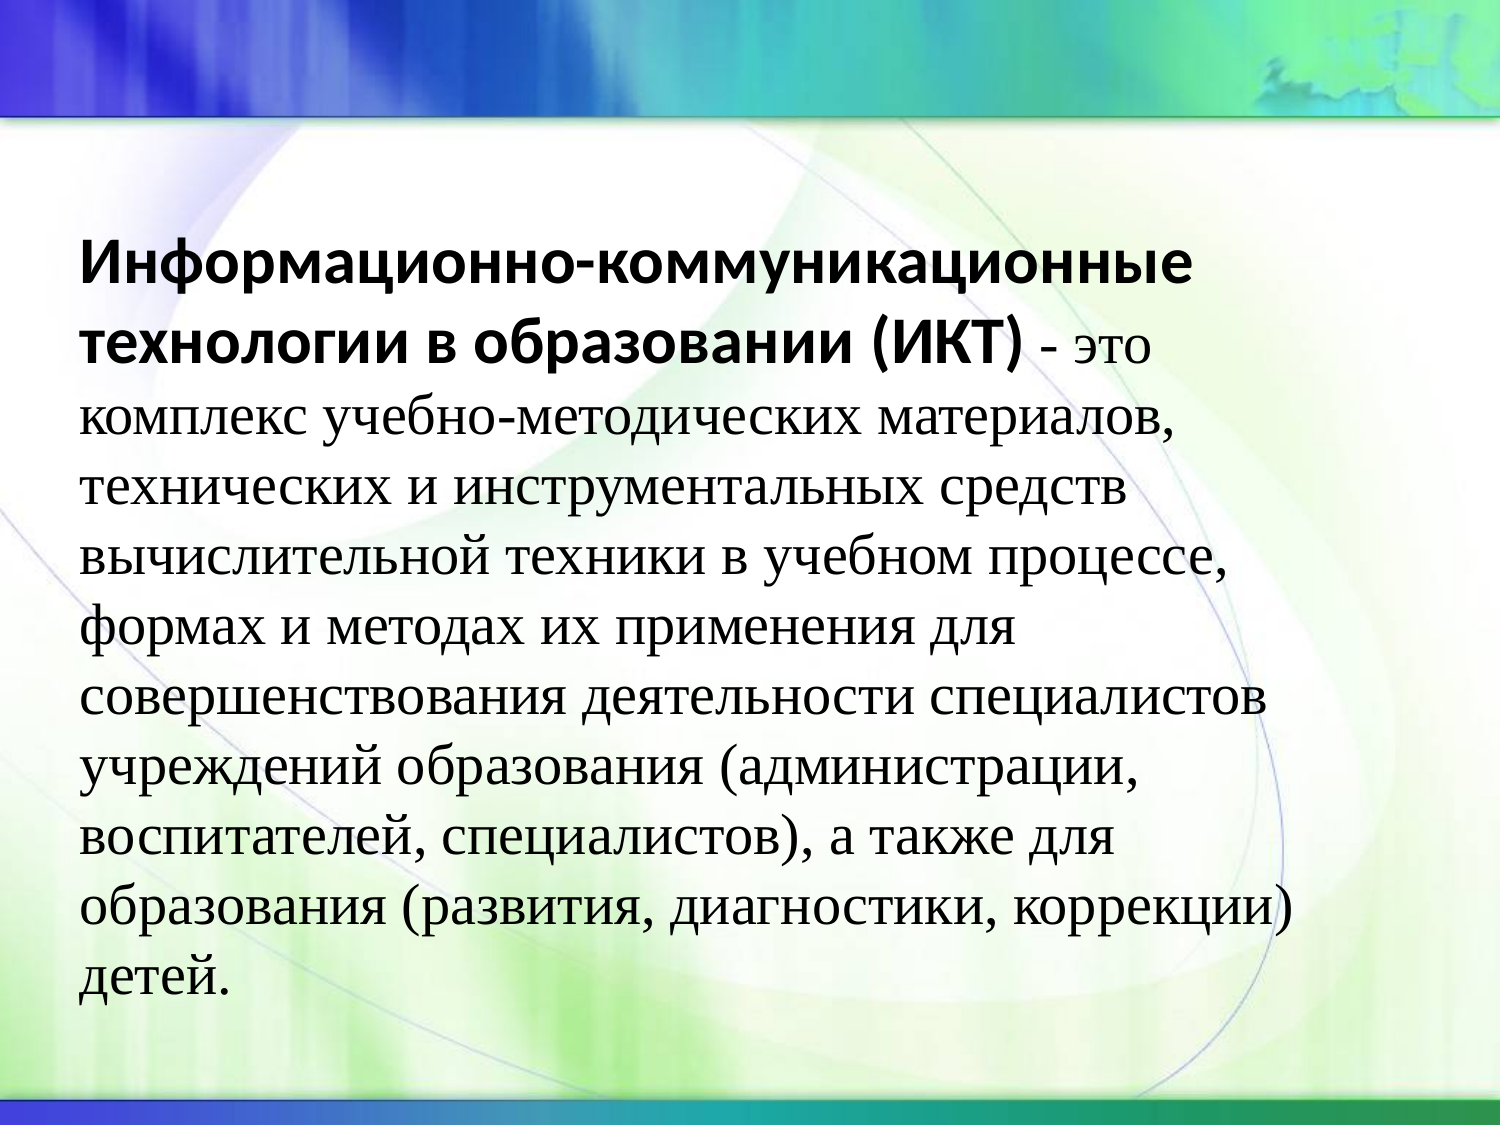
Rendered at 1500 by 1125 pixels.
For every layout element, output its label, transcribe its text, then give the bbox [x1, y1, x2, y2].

picture [0, 0, 1500, 1125]
text_box Информационно-коммуникационные технологии в образовании (ИКТ) - это комплекс учебно-методических материалов, технических и инструментальных средств вычислительной техники в учебном процессе, формах и методах их применения для совершенствования деятельности специалистов учреждений образования (администрации, воспитателей, специалистов), а также для образования (развития, диагностики, коррекции) детей. [64, 209, 1376, 1014]
